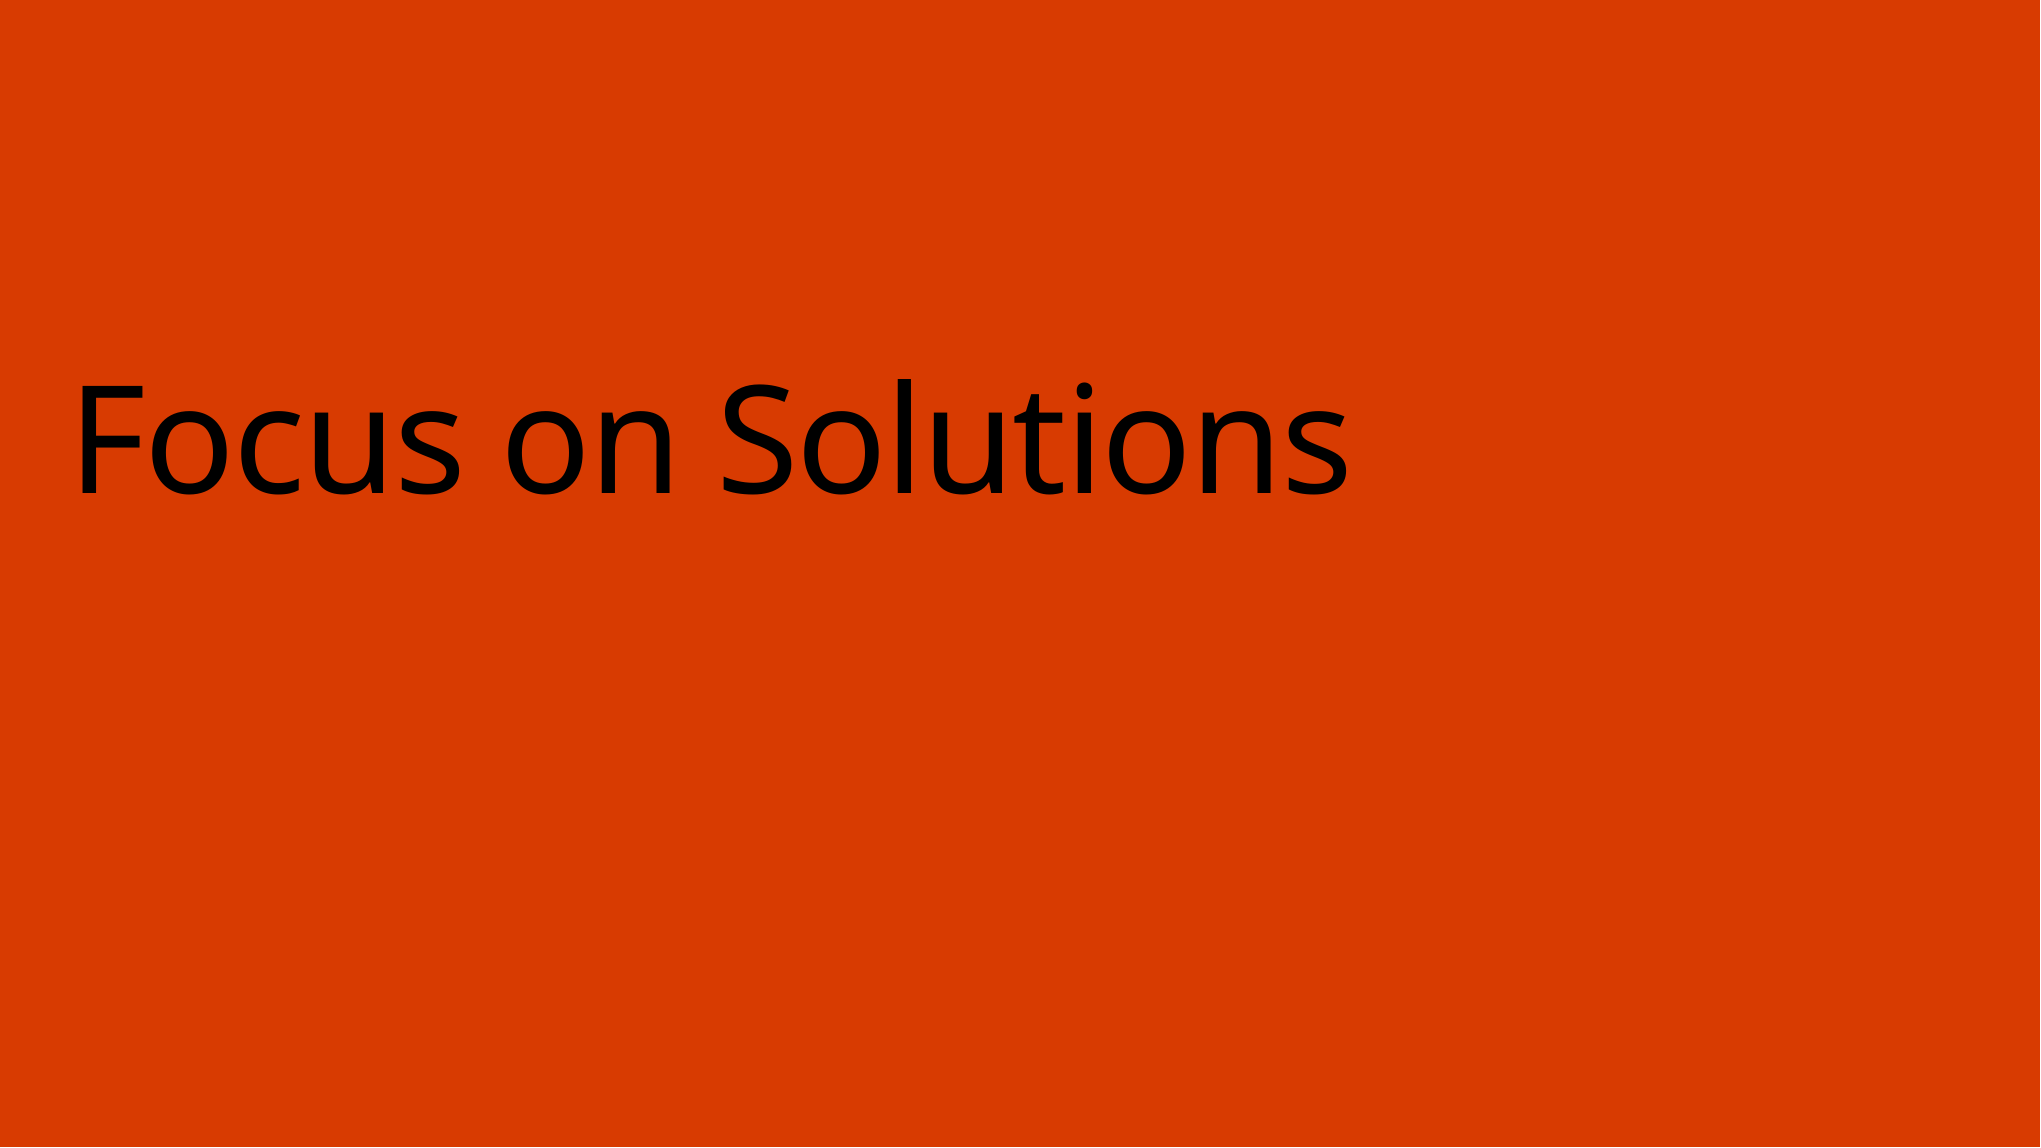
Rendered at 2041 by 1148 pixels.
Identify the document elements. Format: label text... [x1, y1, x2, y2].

title Focus on Solutions [45, 348, 1996, 543]
